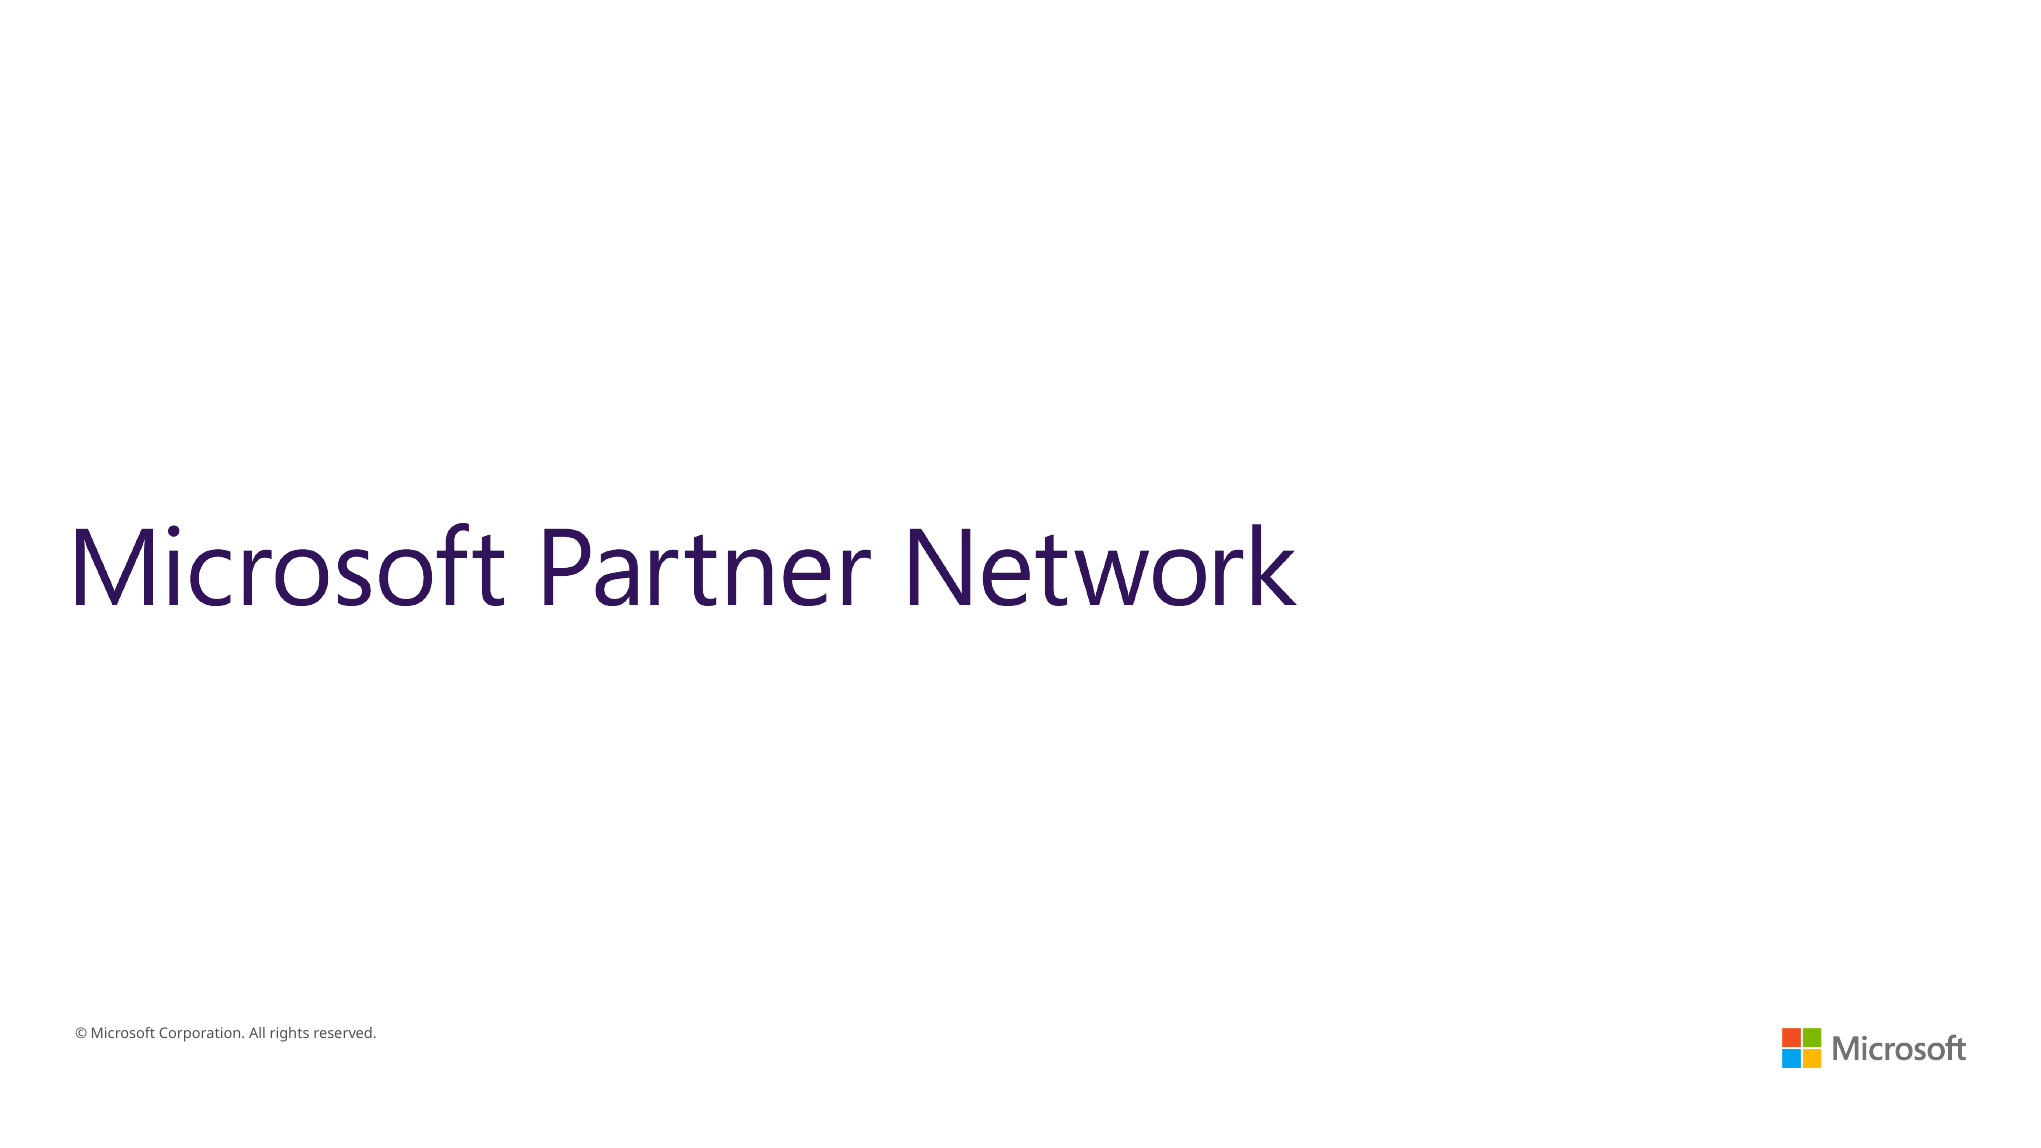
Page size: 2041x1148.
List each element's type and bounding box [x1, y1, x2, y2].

picture [76, 523, 1297, 606]
picture [1782, 1028, 1966, 1068]
